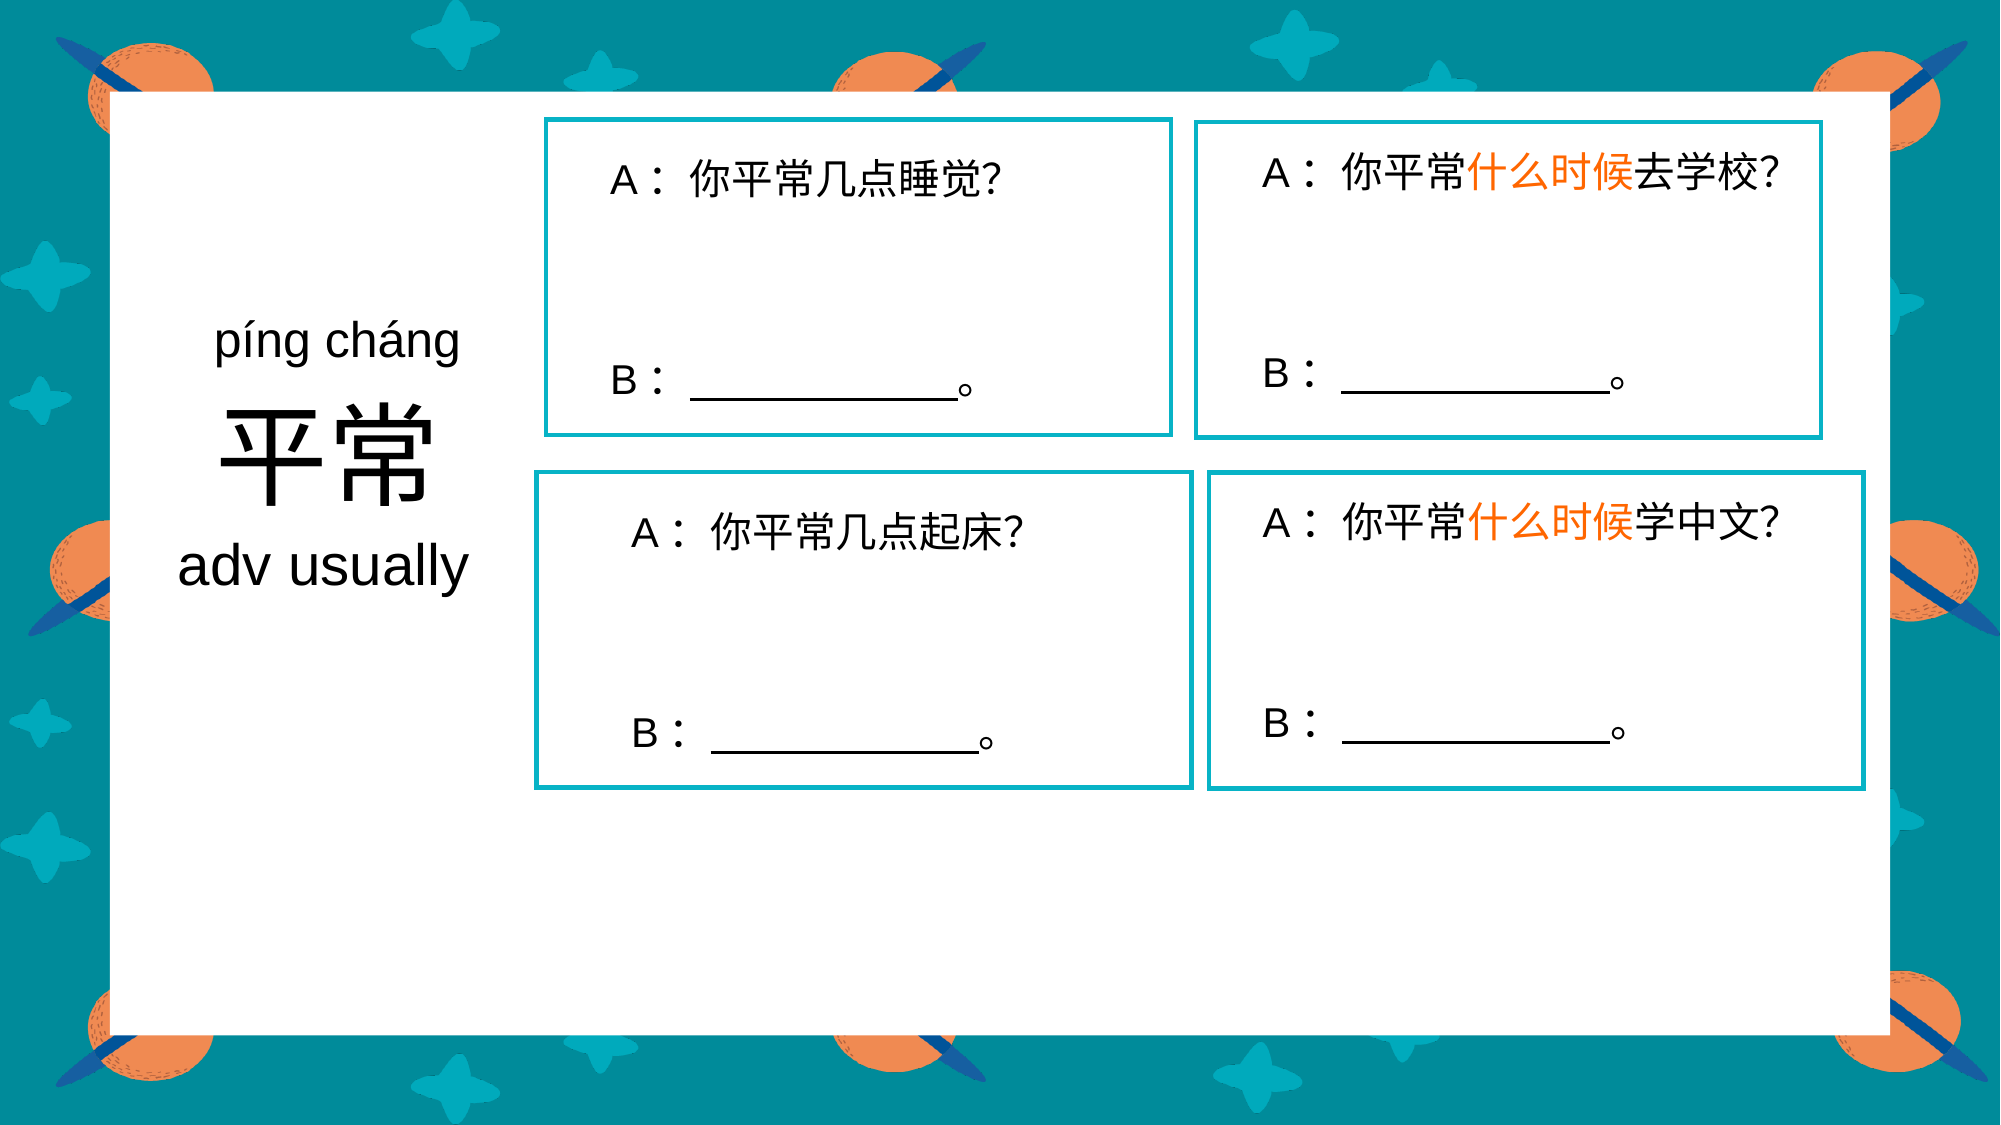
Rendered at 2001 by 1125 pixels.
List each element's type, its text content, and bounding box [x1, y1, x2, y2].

text_box [1209, 472, 1864, 789]
text_box A：你平常什么时候学中文？ B： 。 [1248, 488, 1817, 804]
text_box [1196, 122, 1822, 438]
text_box [546, 119, 1172, 435]
text_box A：你平常什么时候去学校？ B： 。 [1247, 138, 1816, 454]
text_box 平常 [200, 378, 561, 528]
text_box píng cháng [198, 299, 476, 375]
picture [0, 0, 2000, 1125]
text_box A：你平常几点睡觉？ B： 。 [595, 145, 1039, 411]
text_box adv usually [163, 519, 486, 605]
text_box A：你平常几点起床？ B： 。 [616, 498, 1060, 814]
text_box [536, 471, 1192, 788]
